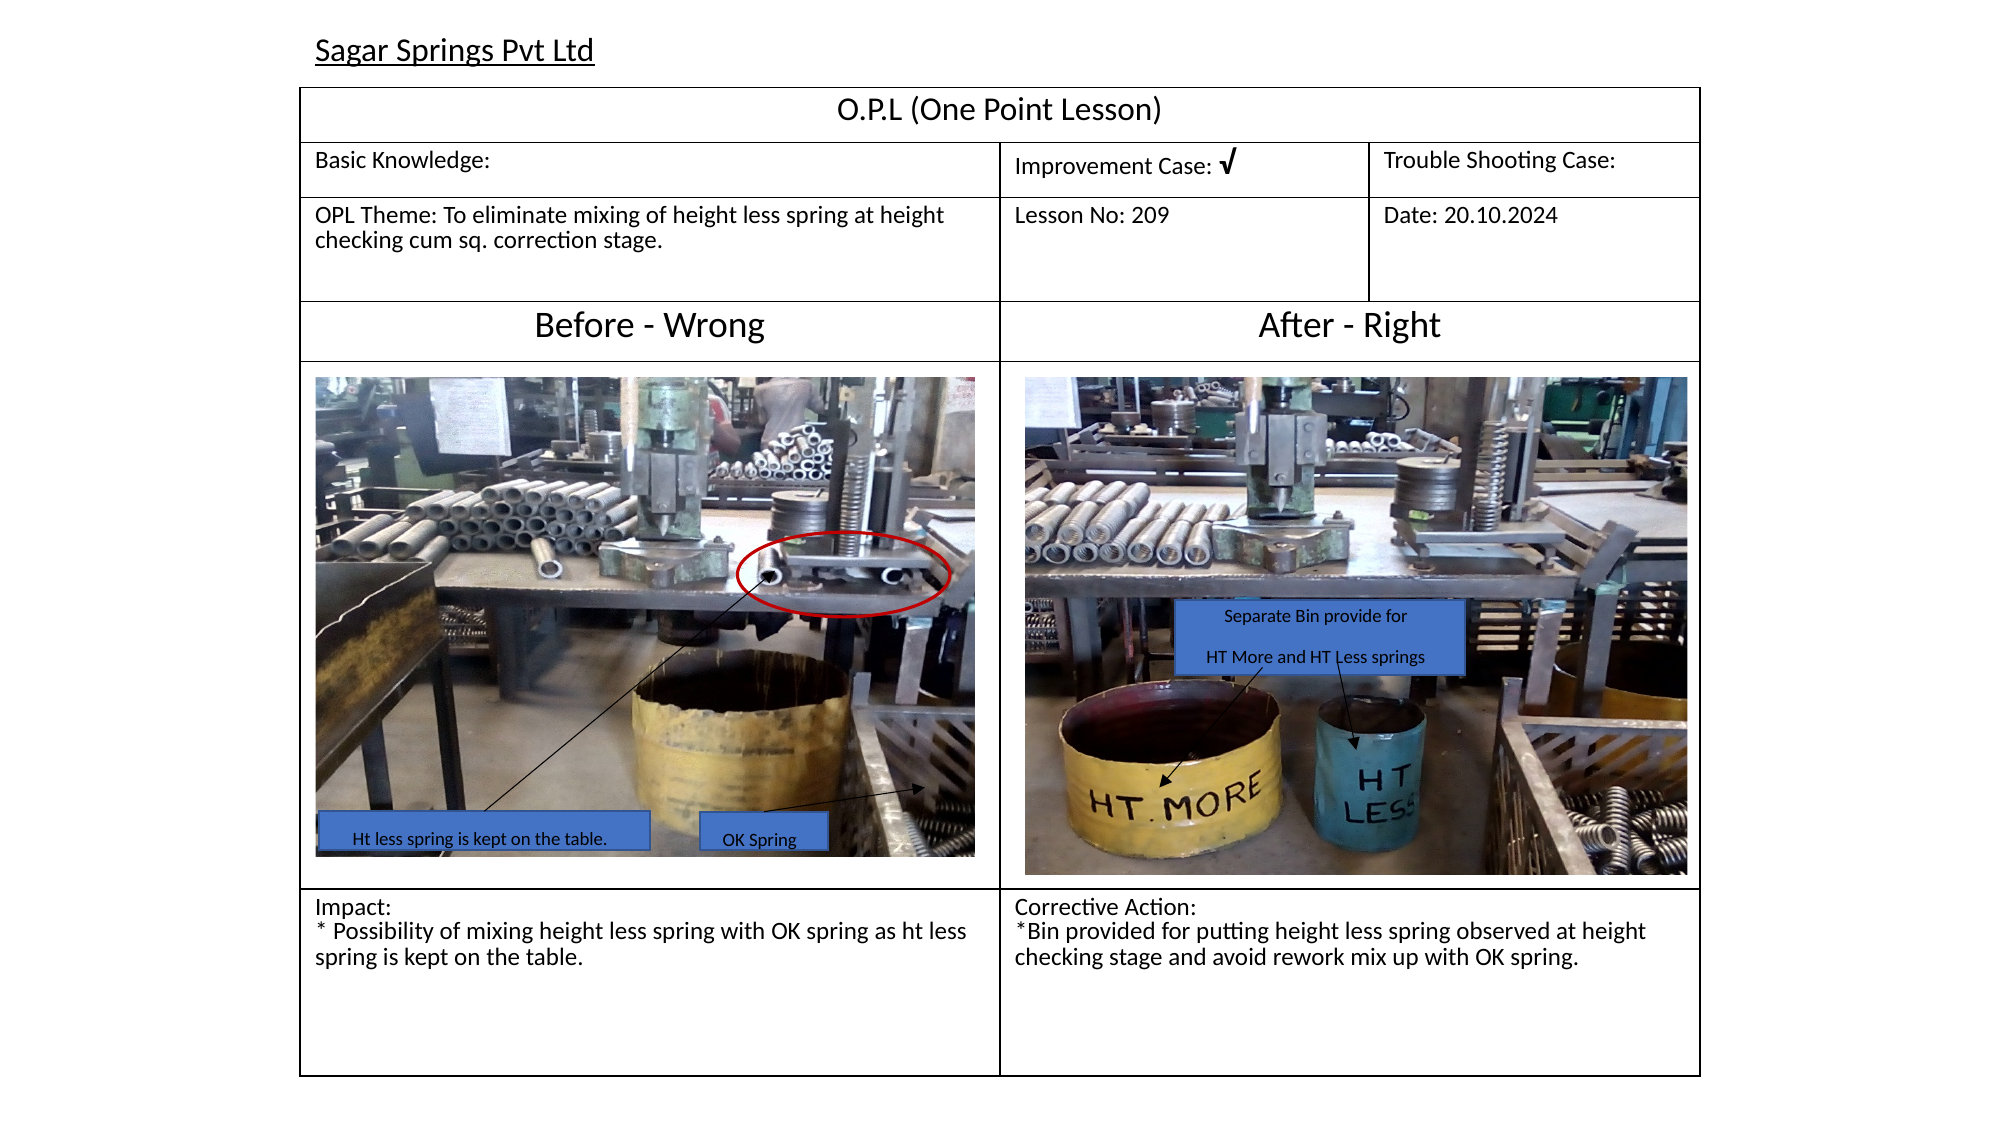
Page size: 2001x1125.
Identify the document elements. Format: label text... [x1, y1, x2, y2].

table_cell Trouble Shooting Case: [1370, 143, 1699, 197]
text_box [764, 787, 925, 812]
subtitle Sagar Springs Pvt Ltd [300, 24, 1700, 87]
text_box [1337, 662, 1357, 750]
picture [1024, 377, 1688, 875]
table_cell After - Right [1001, 302, 1699, 361]
table_cell Date: 20.10.2024 [1370, 198, 1699, 301]
table_cell Before - Wrong [301, 302, 999, 361]
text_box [1159, 667, 1263, 788]
table_header O.P.L (One Point Lesson) [301, 88, 1699, 142]
table_cell [1001, 362, 1699, 888]
table_cell Improvement Case: √ [1001, 143, 1368, 197]
picture [315, 376, 975, 857]
table_cell Lesson No: 209 [1001, 198, 1368, 301]
table_cell Basic Knowledge: [301, 143, 999, 197]
table_cell Impact: * Possibility of mixing height less spring with OK spring as ht less spring is kept on the table. [301, 890, 999, 1075]
table_cell OPL Theme: To eliminate mixing of height less spring at height checking cum sq. correction stage. [301, 198, 999, 301]
table_cell [301, 362, 999, 888]
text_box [484, 570, 775, 812]
table_cell Corrective Action: *Bin provided for putting height less spring observed at height checking stage and avoid rework mix up with OK spring. [1001, 890, 1699, 1075]
